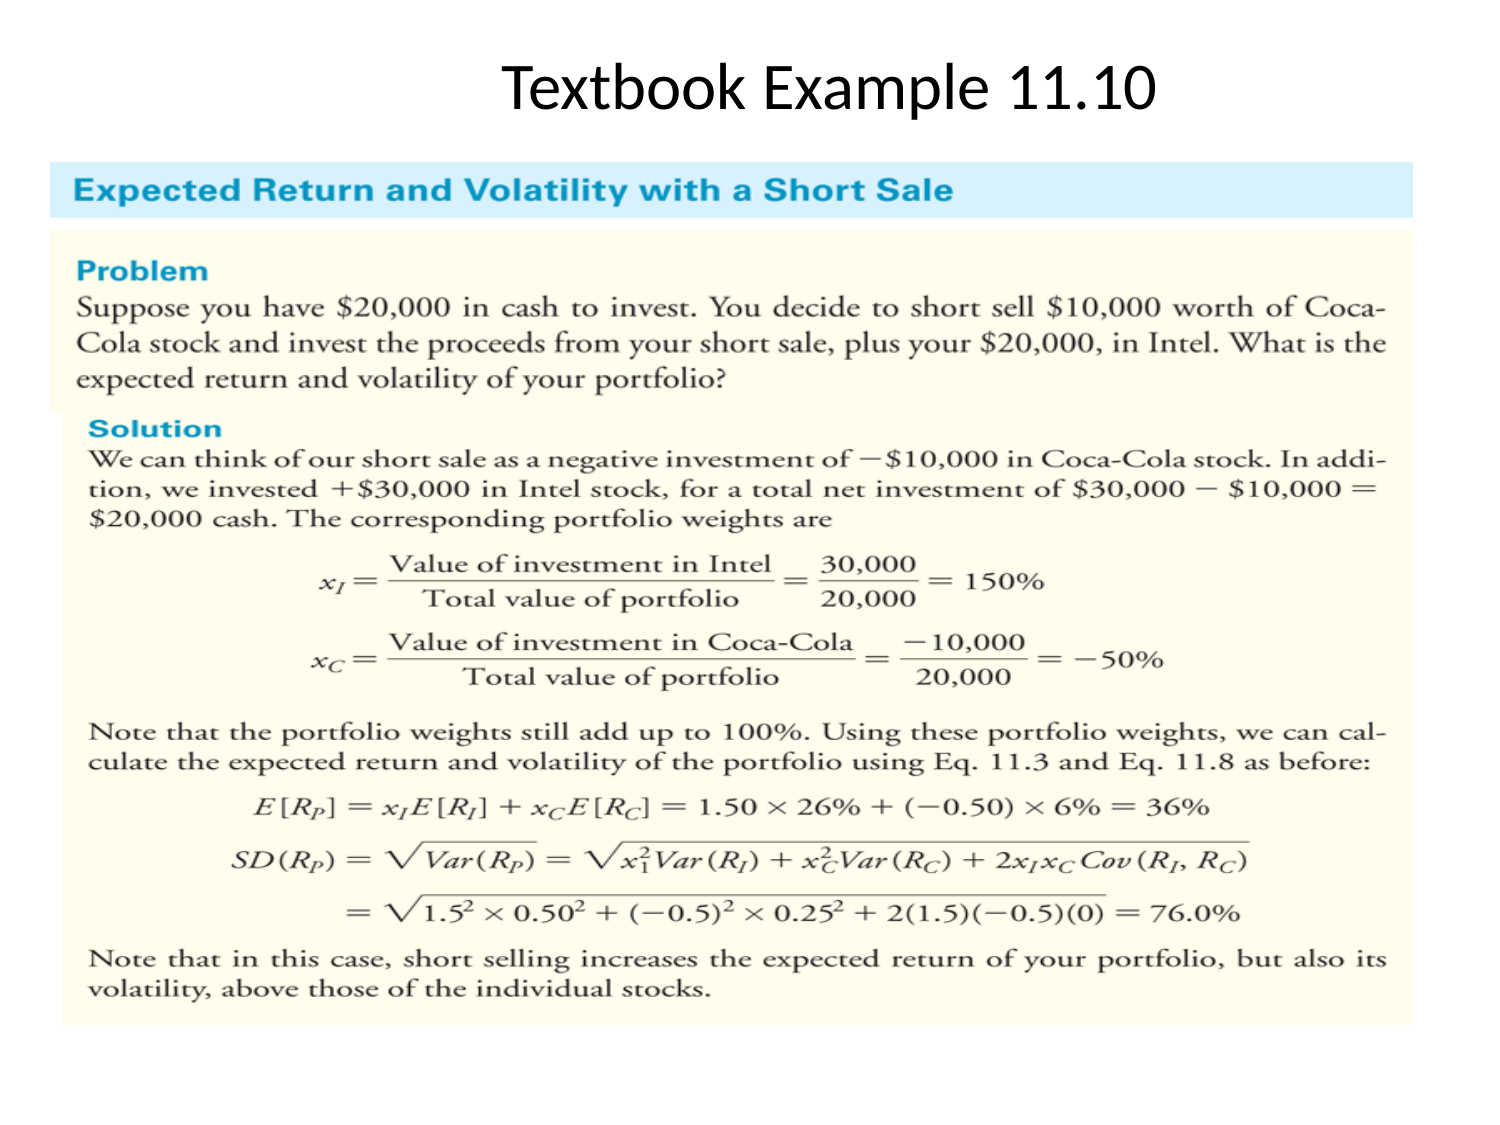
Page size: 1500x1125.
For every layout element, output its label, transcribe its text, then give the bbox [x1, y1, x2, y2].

picture [49, 162, 1413, 1026]
title Textbook Example 11.10 [198, 27, 1462, 138]
